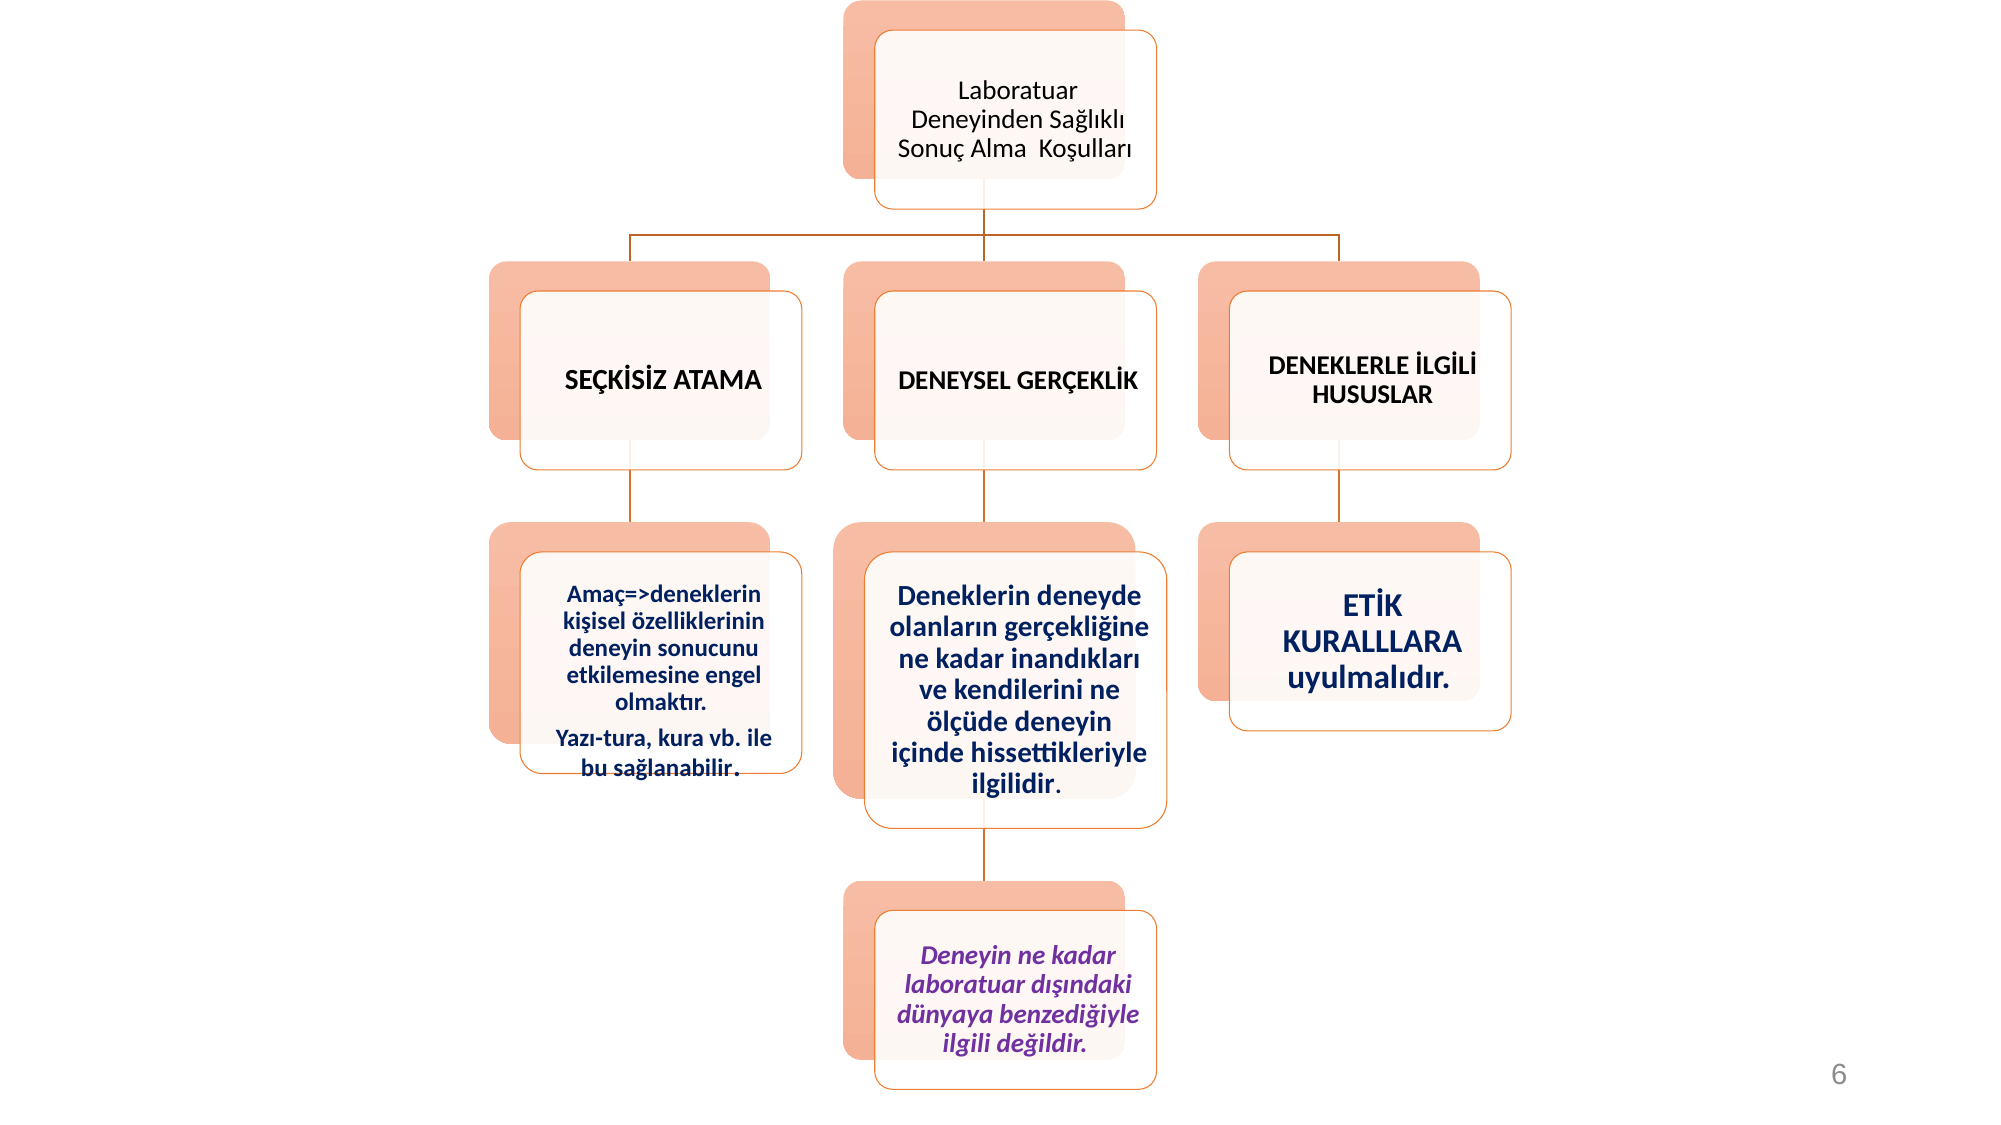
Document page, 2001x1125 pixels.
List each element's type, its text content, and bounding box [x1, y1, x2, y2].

slide_number 6 [1412, 1042, 1863, 1103]
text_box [249, 0, 1750, 1090]
